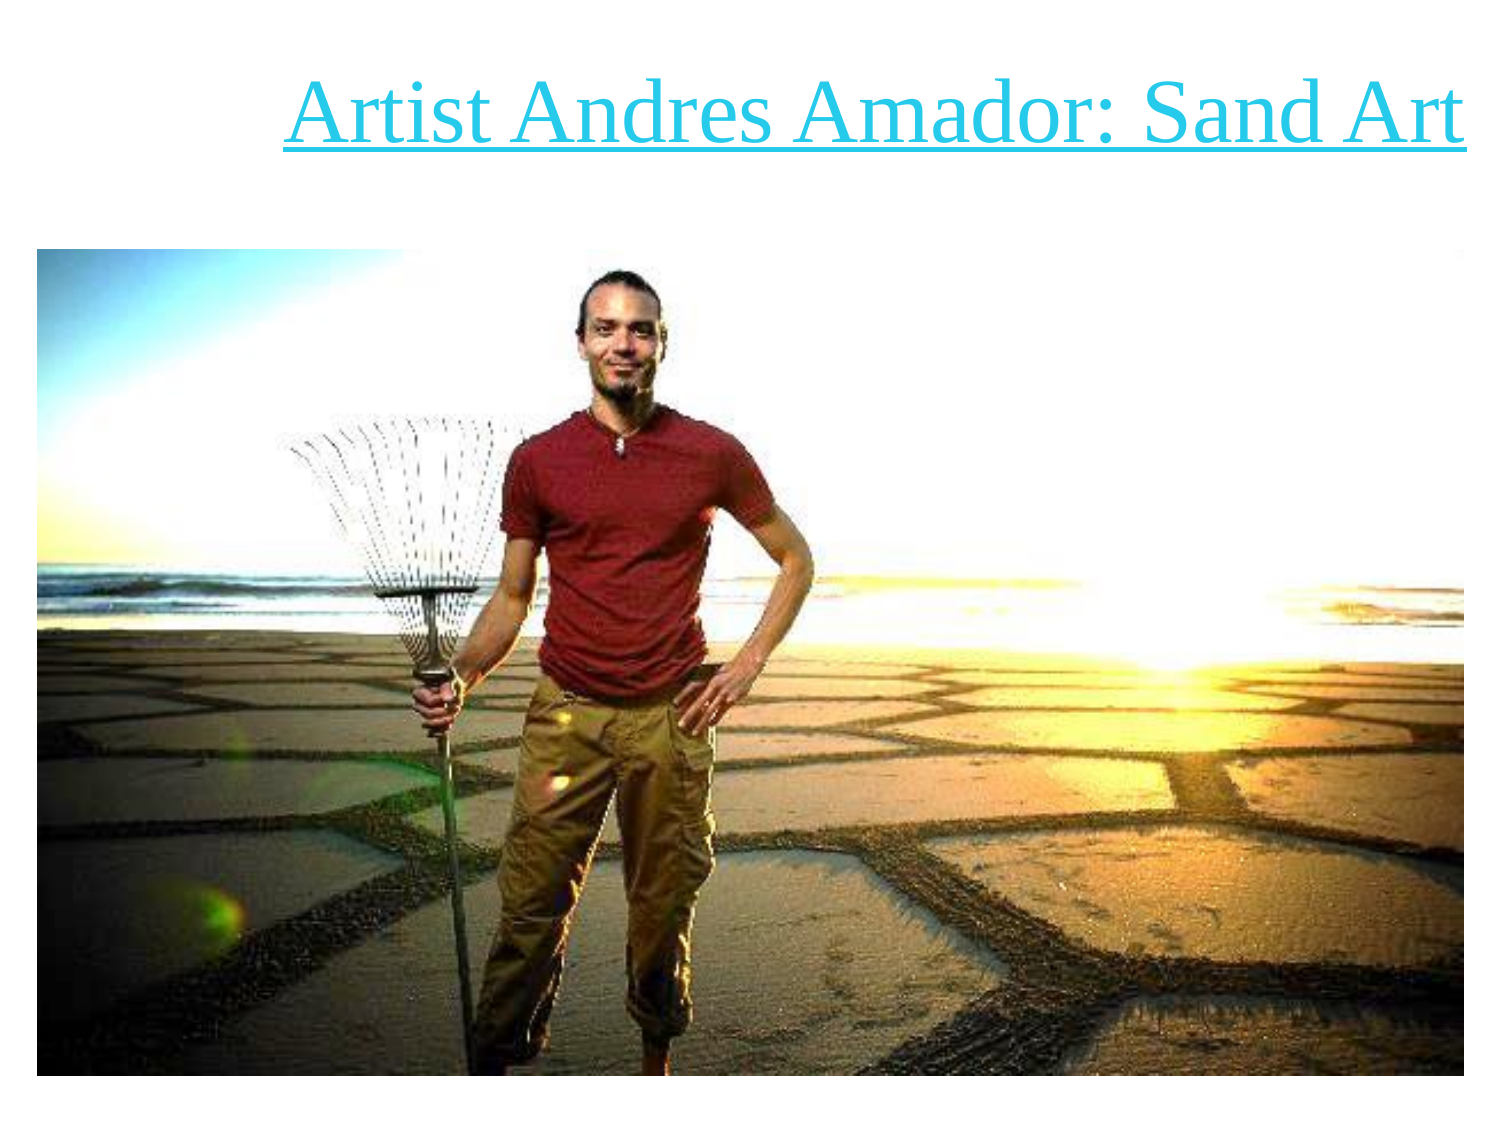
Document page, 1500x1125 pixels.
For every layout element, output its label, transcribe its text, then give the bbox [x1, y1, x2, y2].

title Artist Andres Amador: Sand Art [249, 11, 1500, 200]
picture [37, 249, 1465, 1076]
